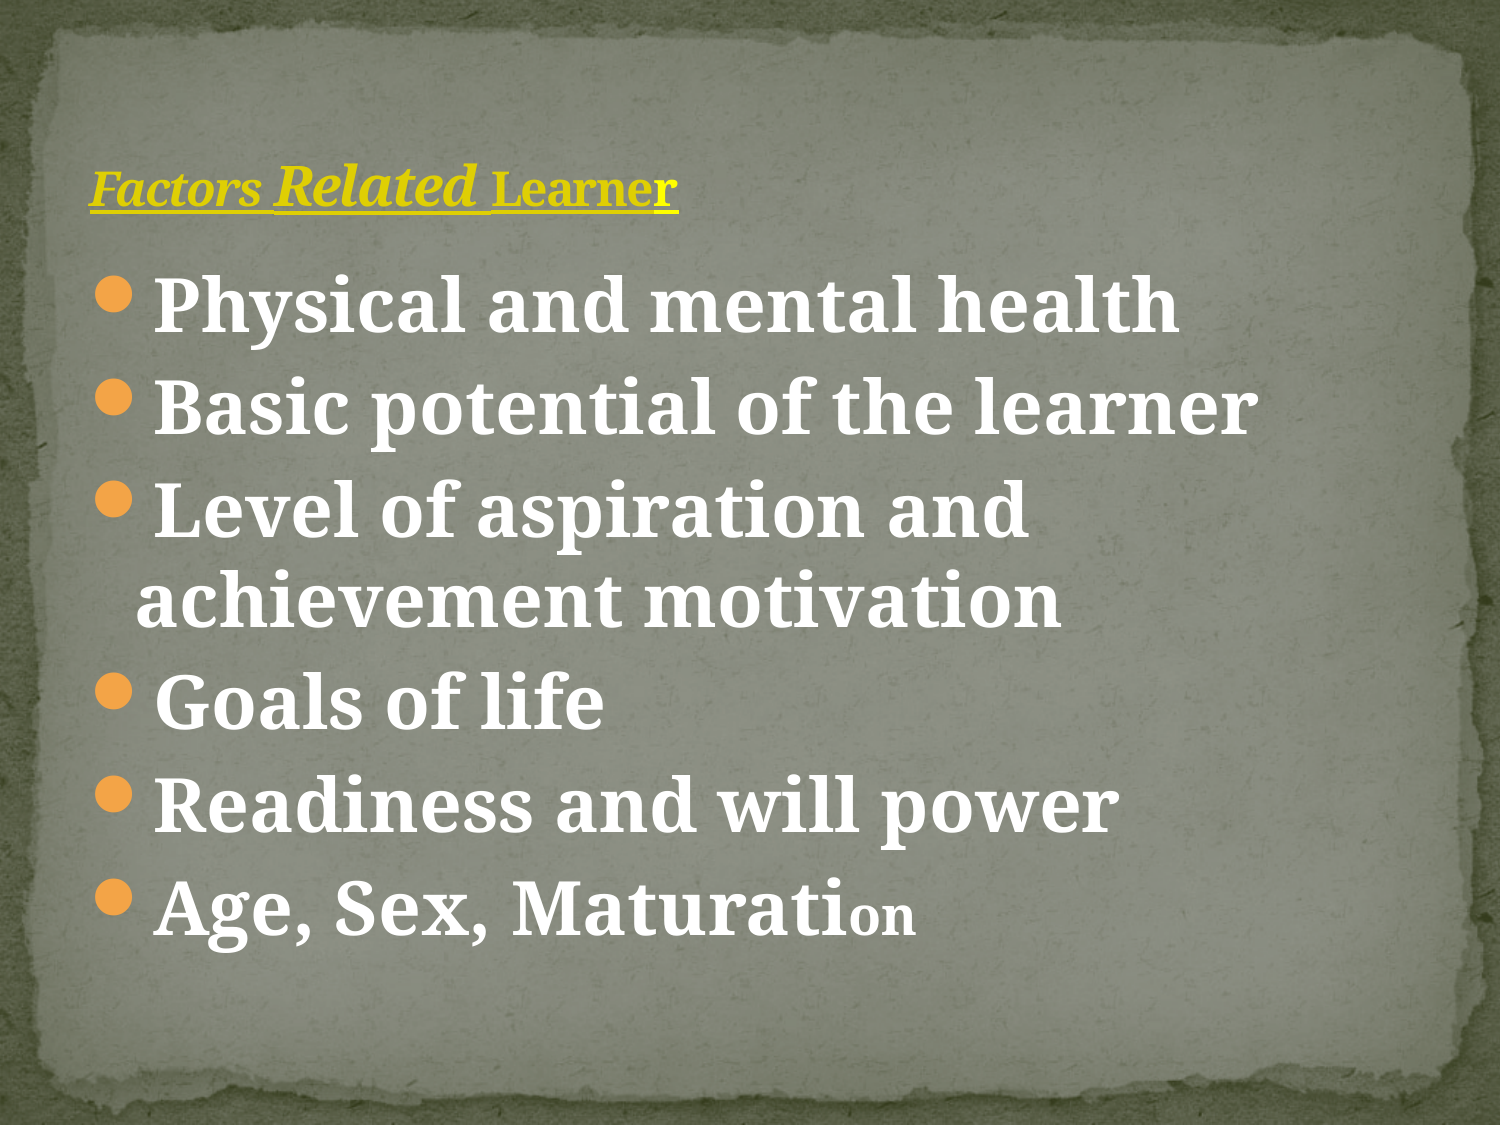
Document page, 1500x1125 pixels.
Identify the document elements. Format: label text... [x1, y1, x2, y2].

list Physical and mental health Basic potential of the learner Level of aspiration and achievement motivation Goals of life Readiness and will power Age, Sex, Maturation [75, 249, 1425, 1000]
title Factors Related Learner [74, 24, 1425, 225]
